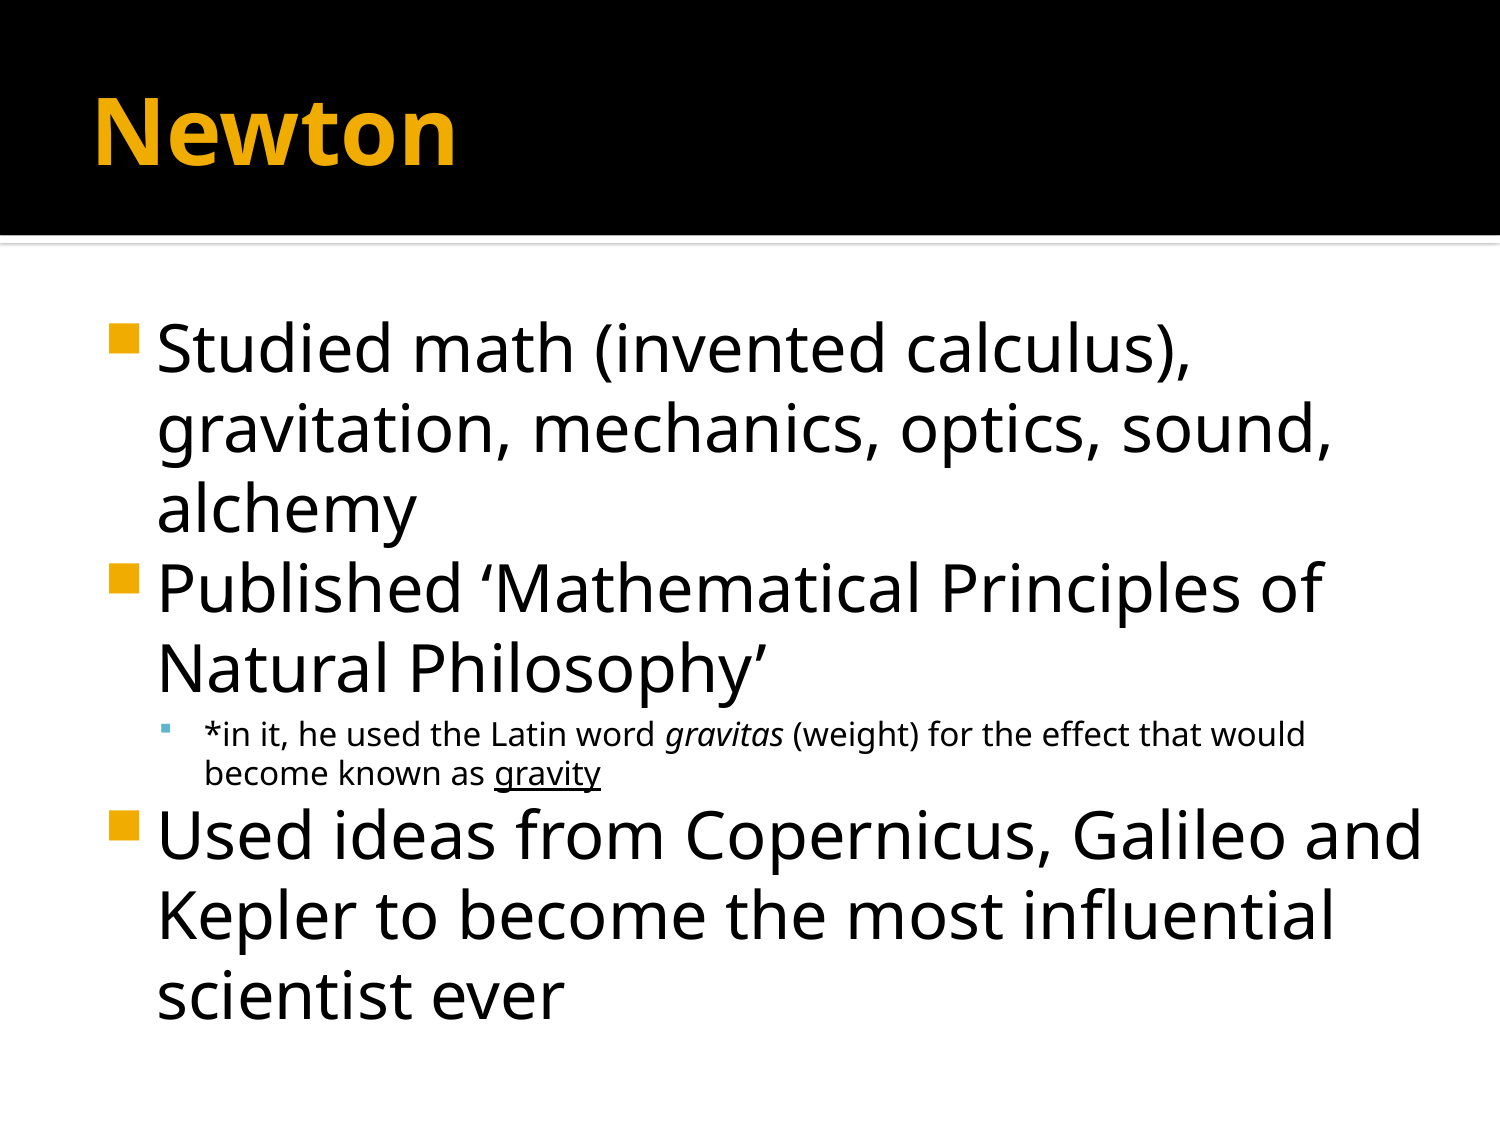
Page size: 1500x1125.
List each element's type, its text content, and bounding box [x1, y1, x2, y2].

title Newton [75, 25, 1425, 231]
list Studied math (invented calculus), gravitation, mechanics, optics, sound, alchemy Published ‘Mathematical Principles of Natural Philosophy’ *in it, he used the Latin word gravitas (weight) for the effect that would become known as gravity Used ideas from Copernicus, Galileo and Kepler to become the most influential scientist ever [75, 291, 1450, 1050]
